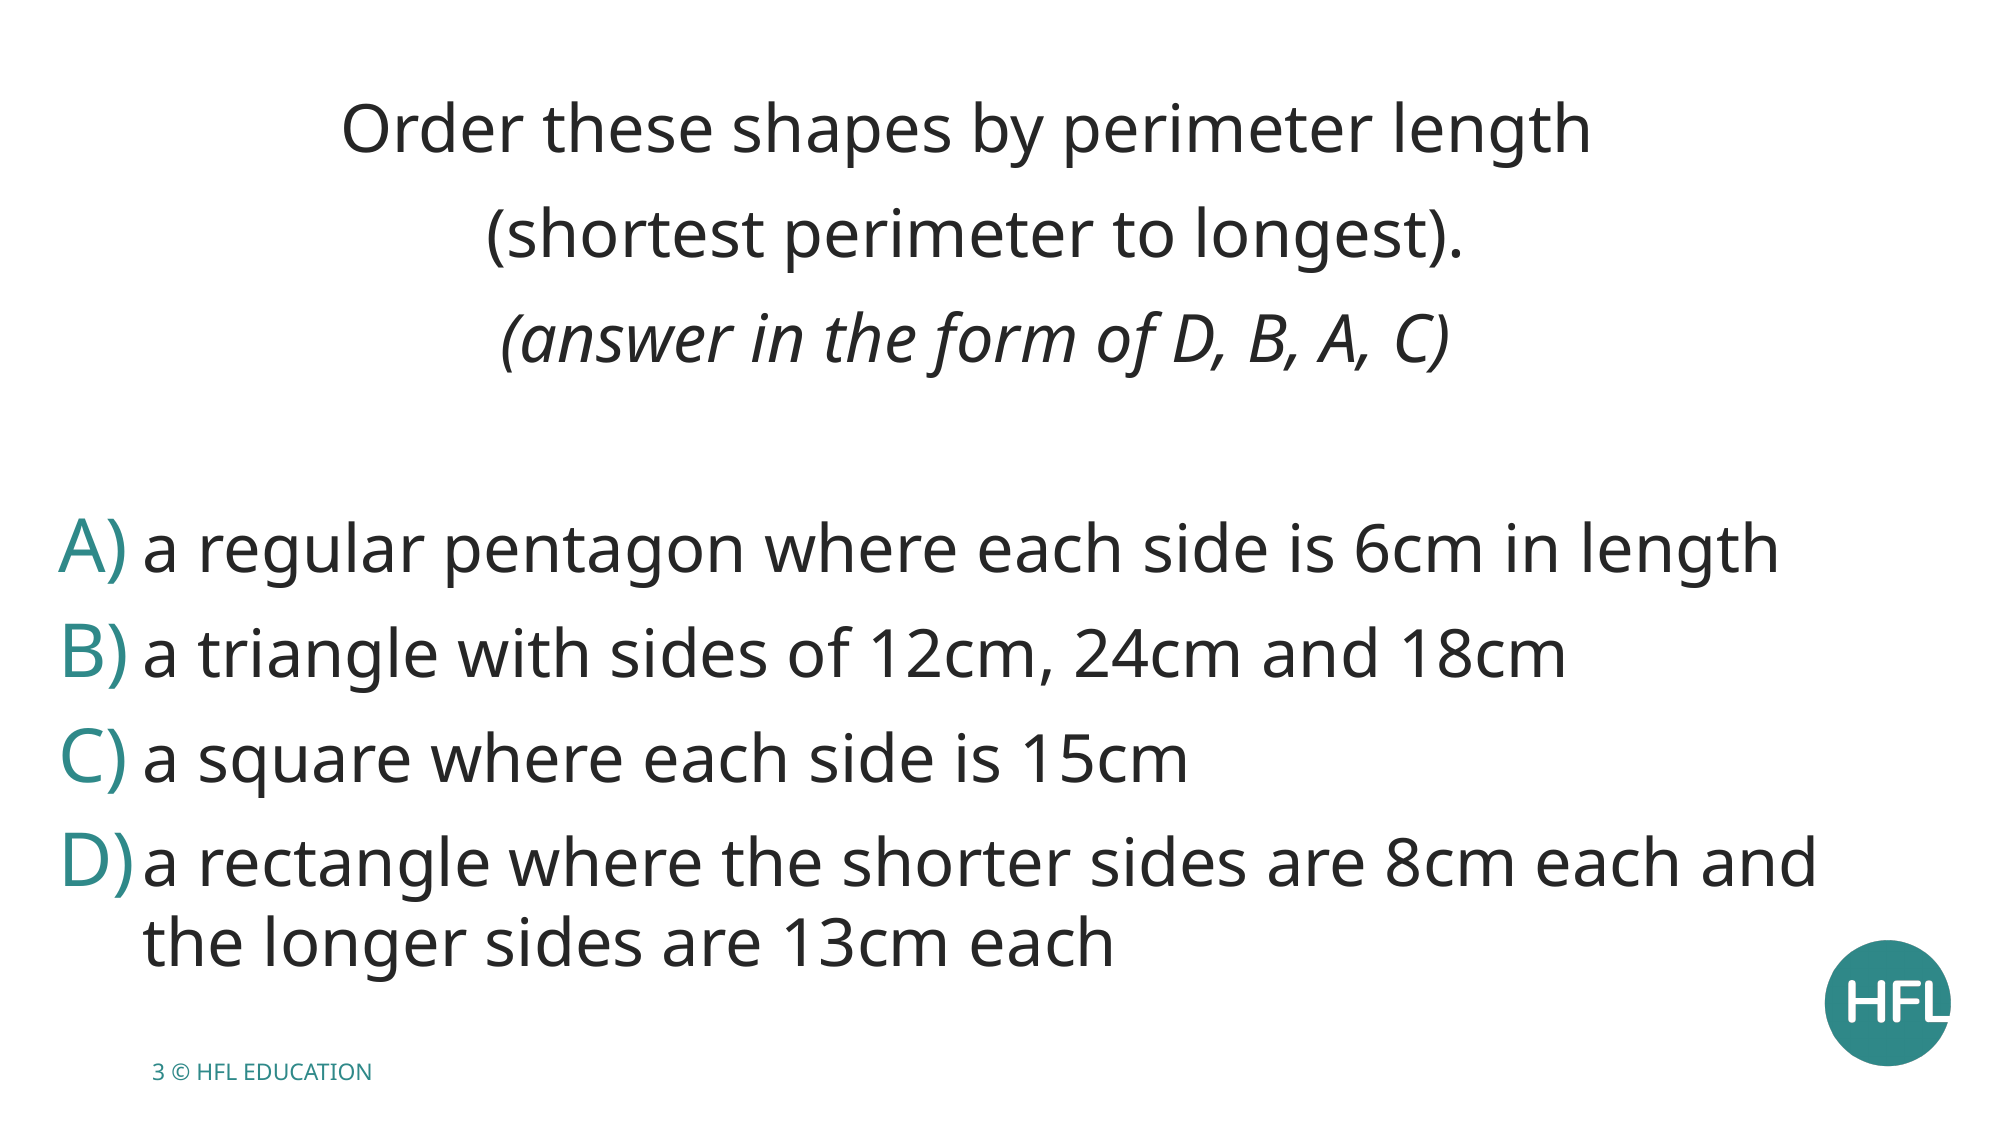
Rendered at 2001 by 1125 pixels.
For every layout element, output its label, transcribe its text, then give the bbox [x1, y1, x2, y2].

picture [1815, 934, 1959, 1074]
list Order these shapes by perimeter length (shortest perimeter to longest). (answer in the form of D, B, A, C) a regular pentagon where each side is 6cm in length a triangle with sides of 12cm, 24cm and 18cm a square where each side is 15cm a rectangle where the shorter sides are 8cm each and the longer sides are 13cm each [43, 78, 1910, 699]
